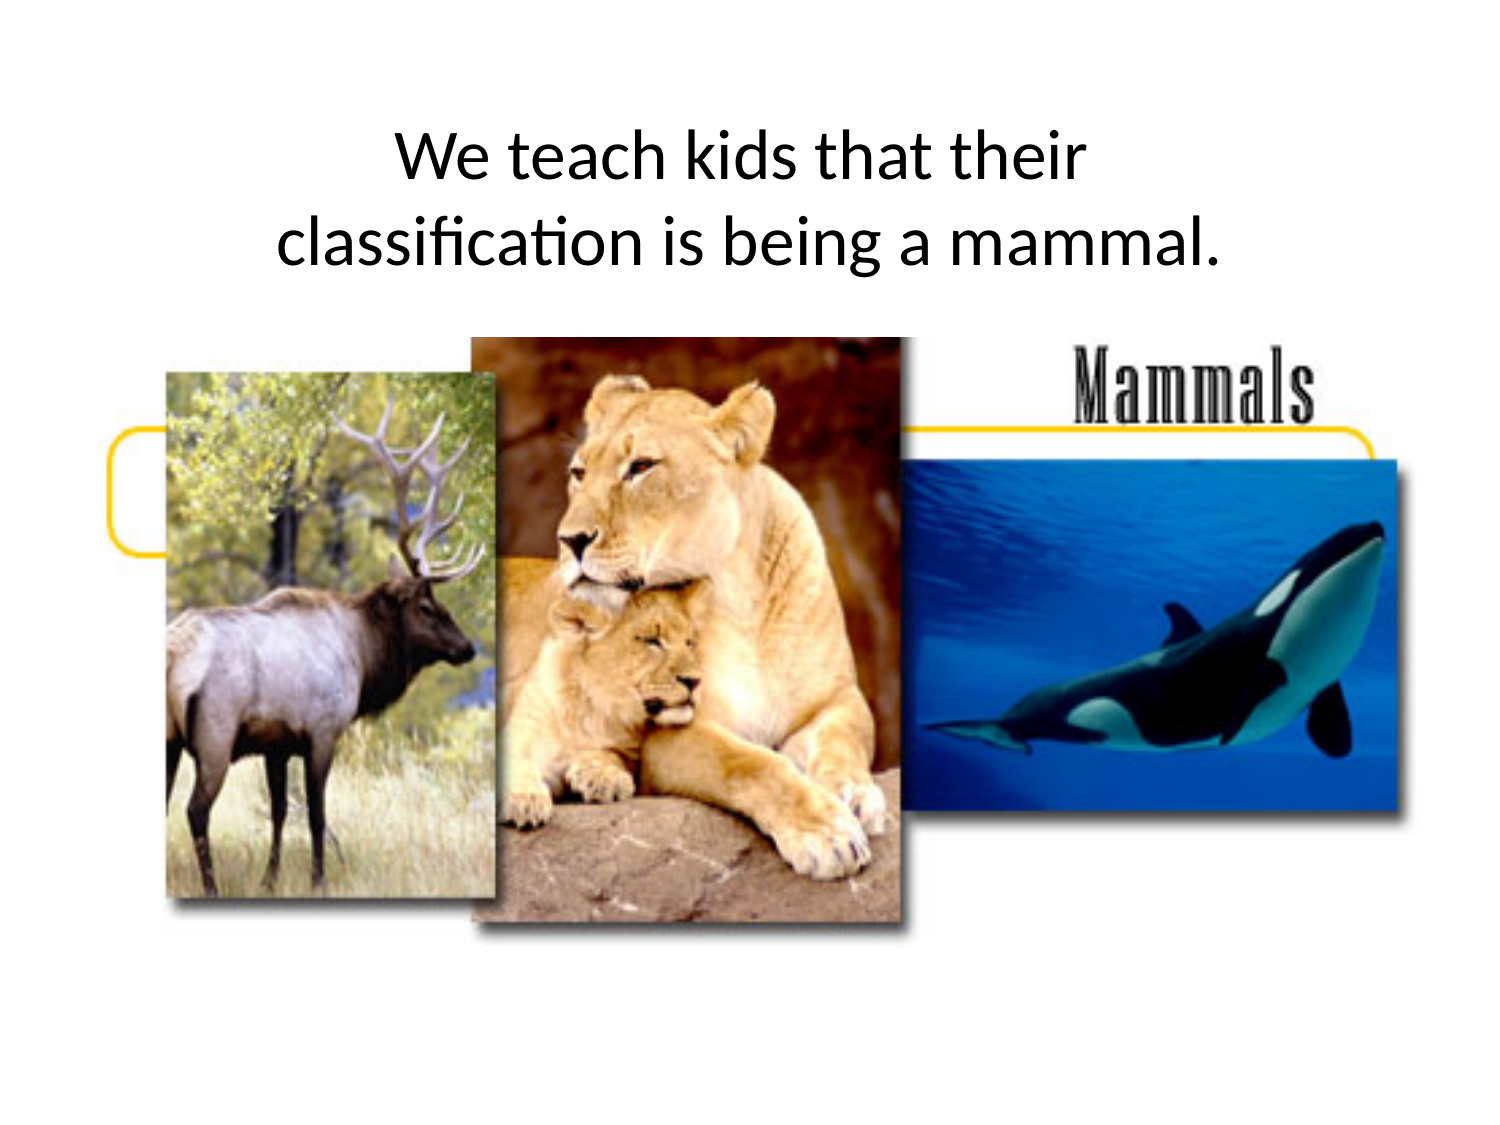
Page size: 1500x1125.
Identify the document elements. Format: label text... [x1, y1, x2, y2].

picture [74, 337, 1426, 951]
title We teach kids that their classification is being a mammal. [75, 99, 1425, 288]
